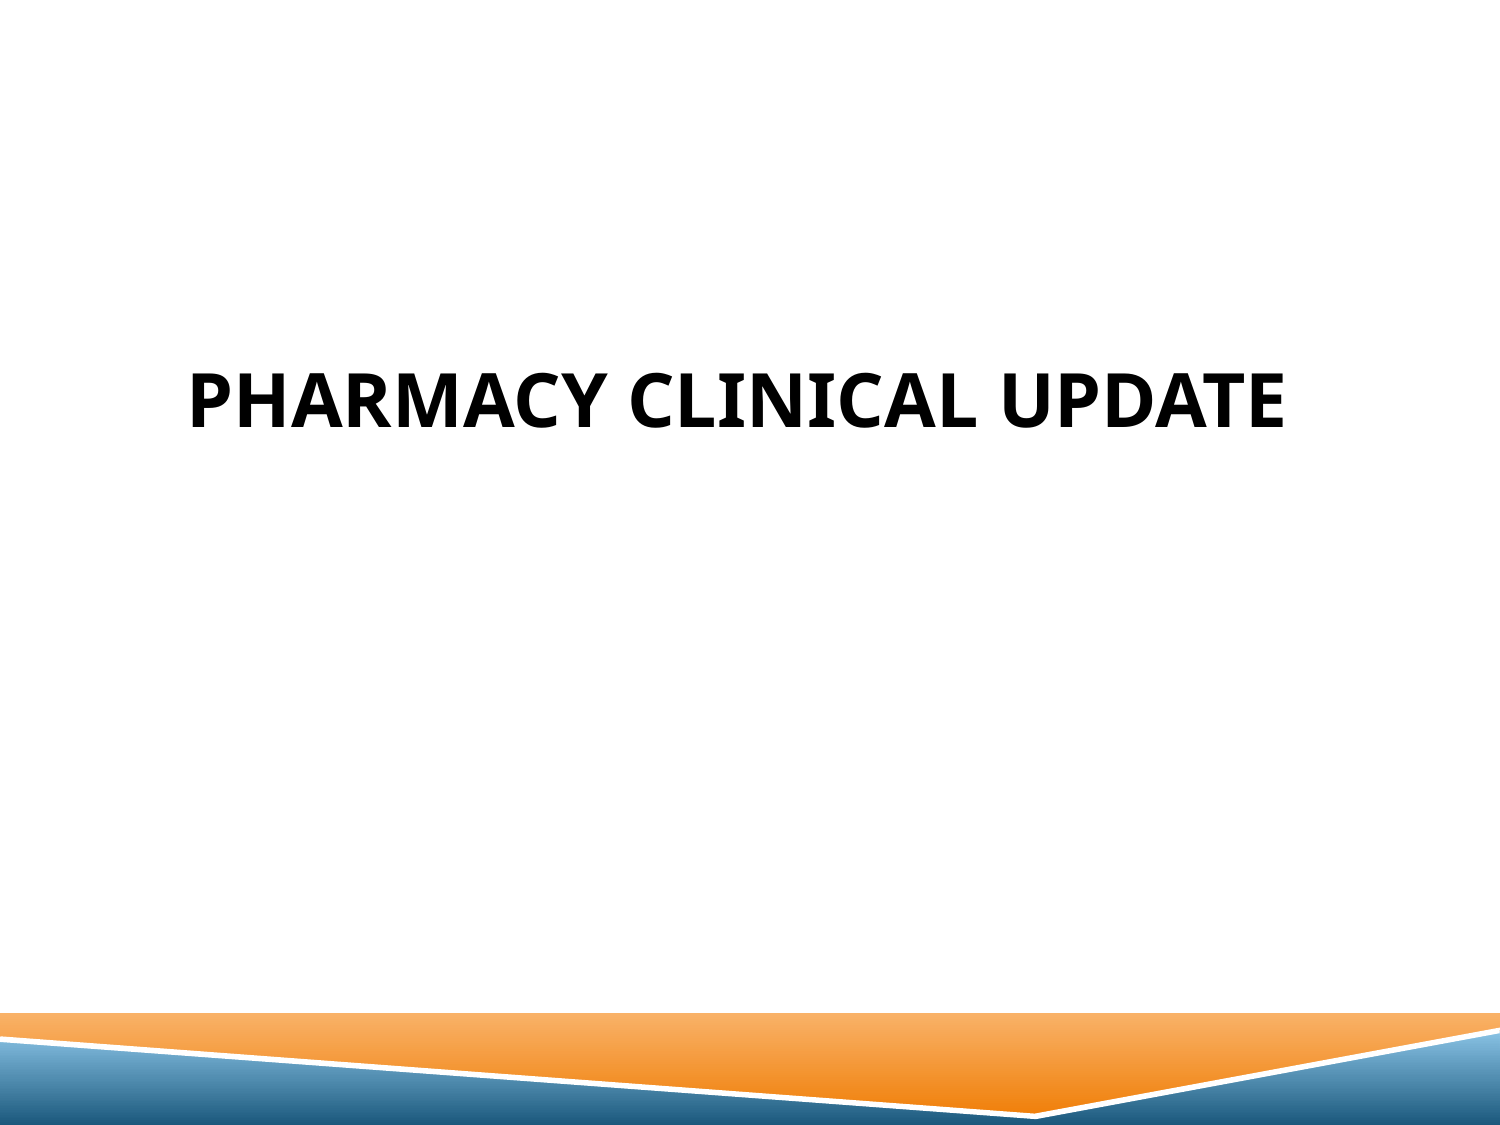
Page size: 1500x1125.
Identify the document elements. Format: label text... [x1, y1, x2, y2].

title PHARMACY CLINICAL UPDATE [37, 262, 1438, 450]
